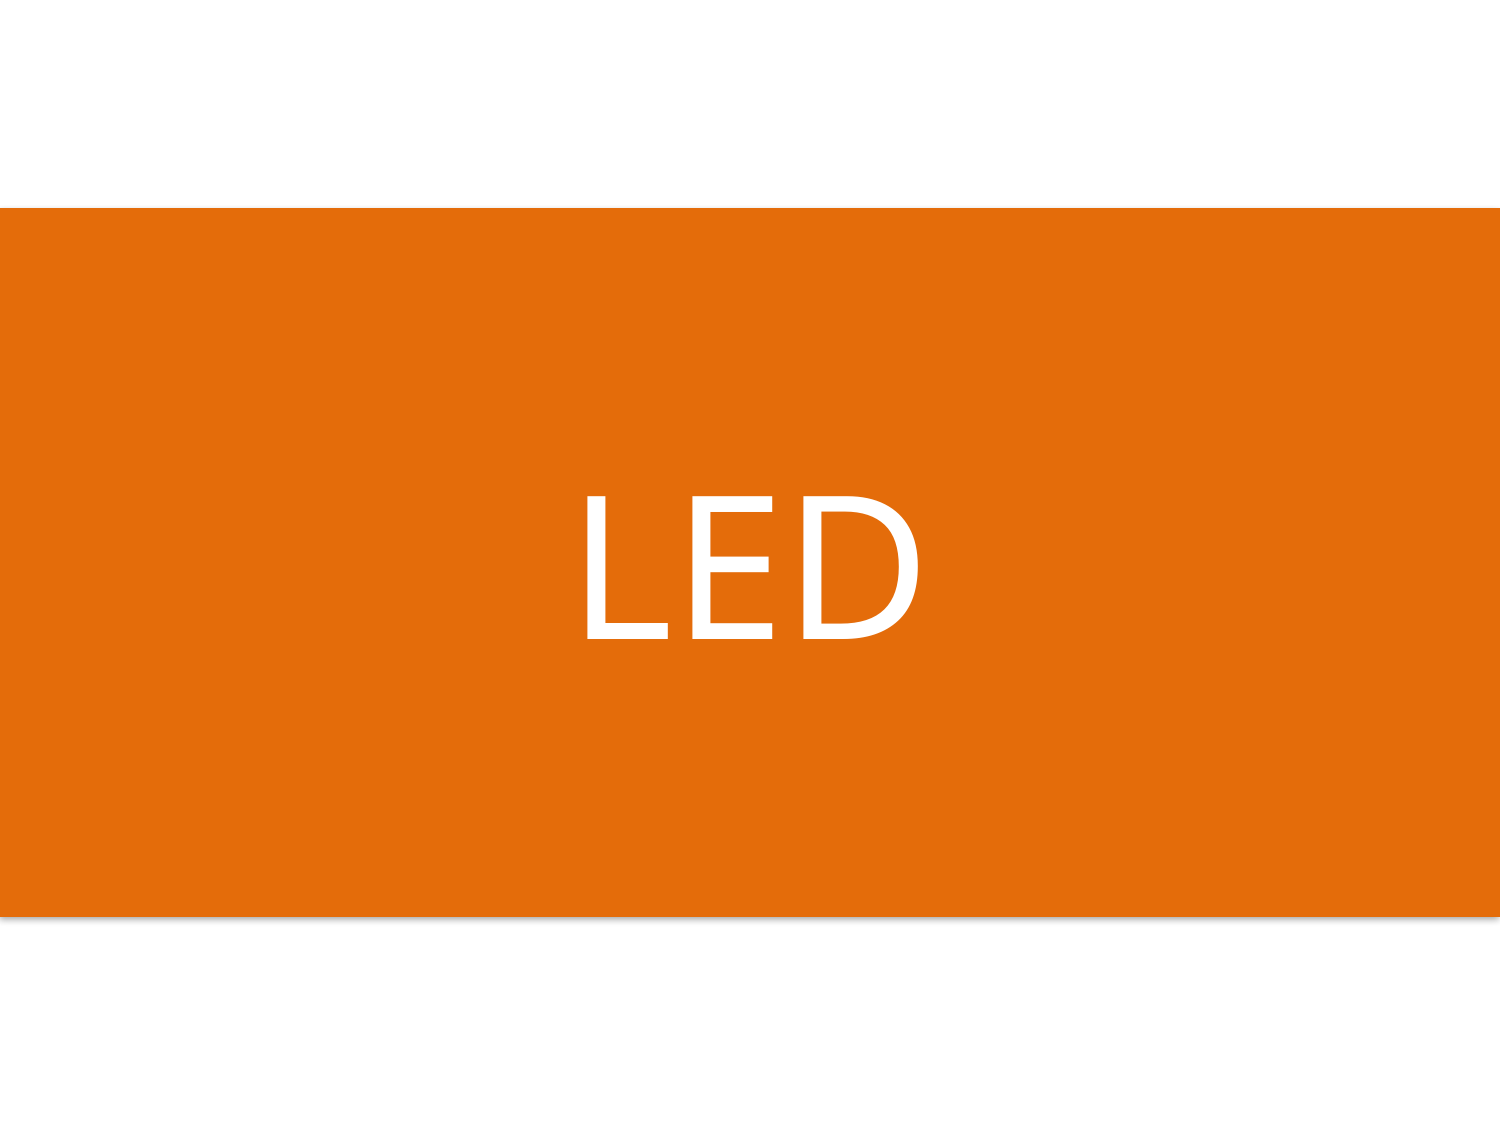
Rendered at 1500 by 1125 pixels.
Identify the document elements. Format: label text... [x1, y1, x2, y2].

text_box LED [0, 432, 1500, 688]
